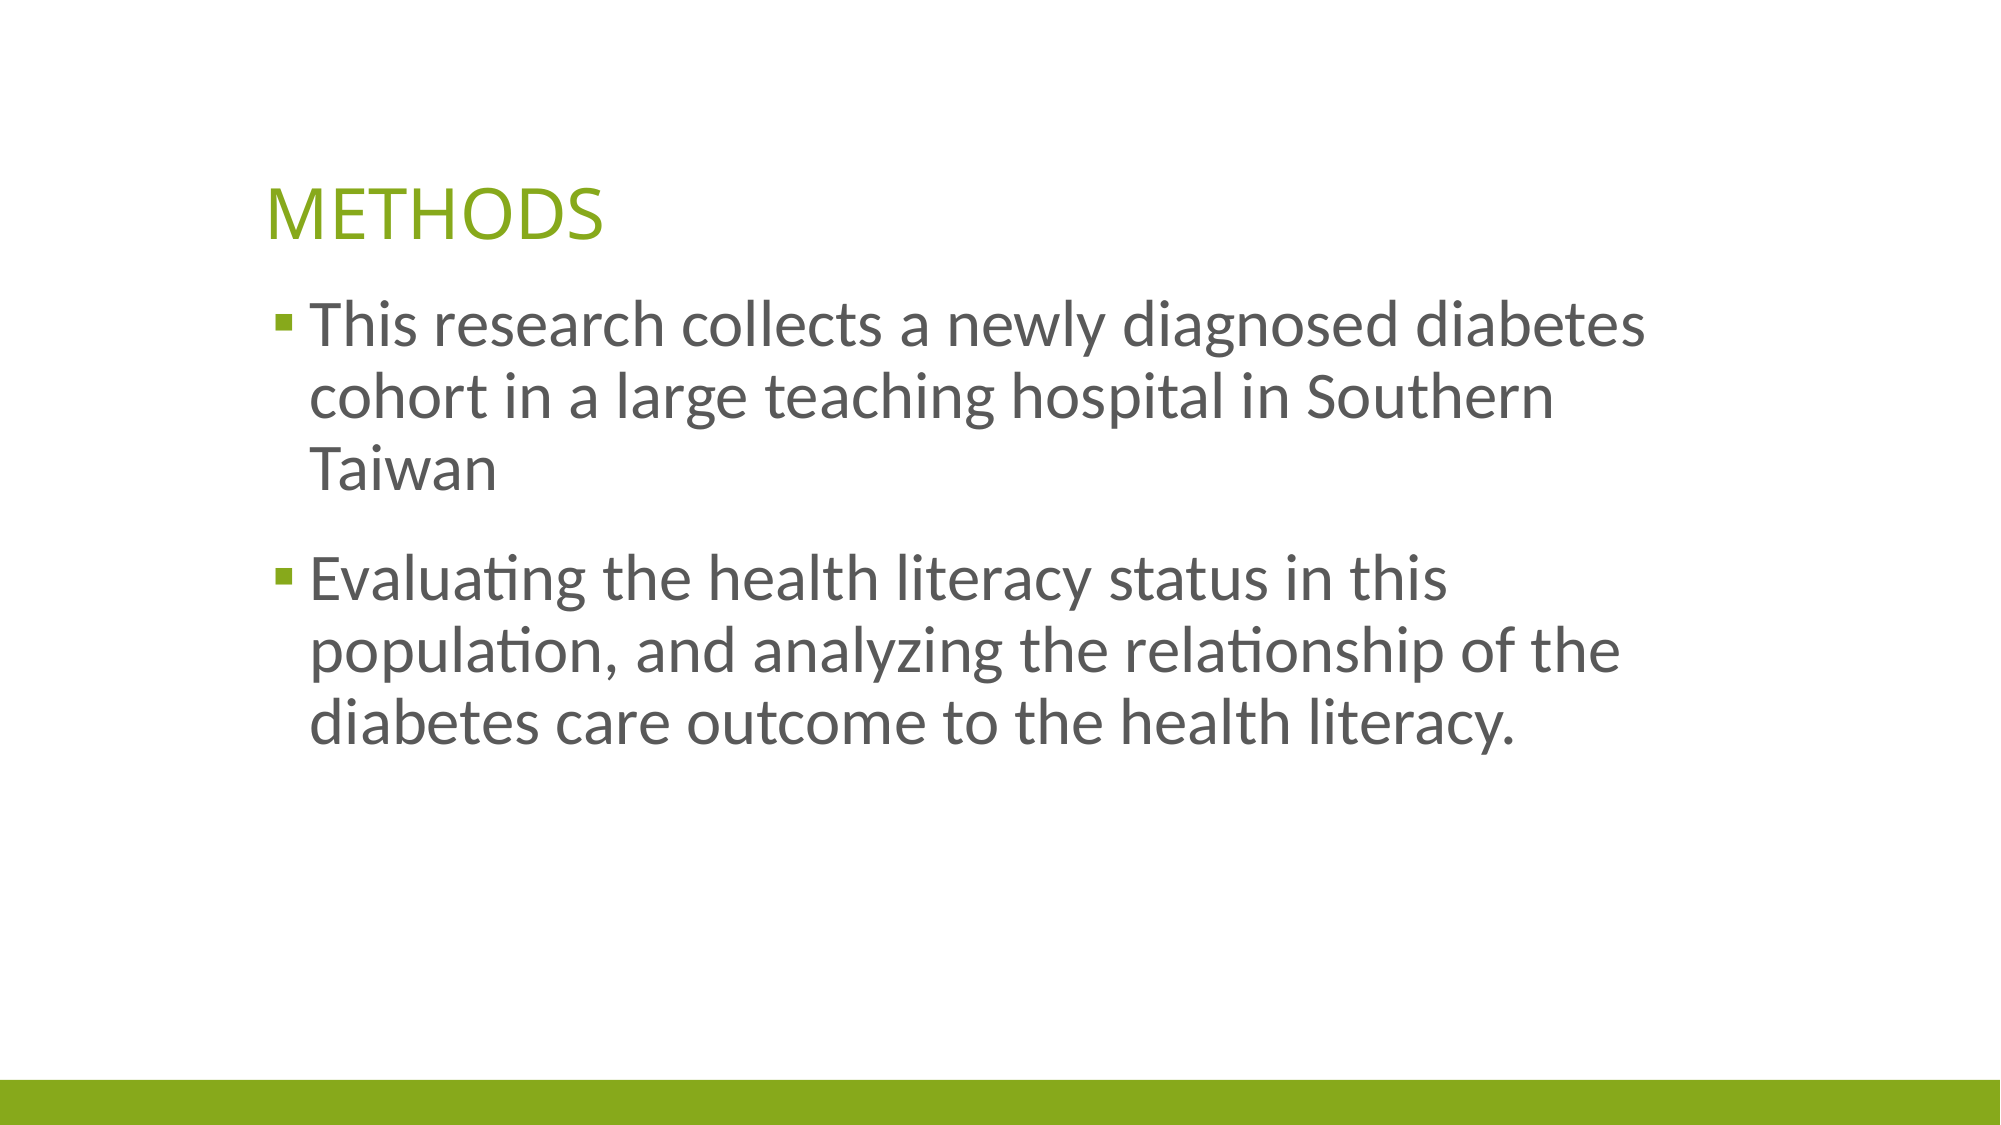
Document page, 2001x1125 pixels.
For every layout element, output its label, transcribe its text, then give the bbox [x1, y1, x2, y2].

list This research collects a newly diagnosed diabetes cohort in a large teaching hospital in Southern Taiwan Evaluating the health literacy status in this population, and analyzing the relationship of the diabetes care outcome to the health literacy. [249, 281, 1750, 1013]
title Methods [249, 75, 1750, 263]
